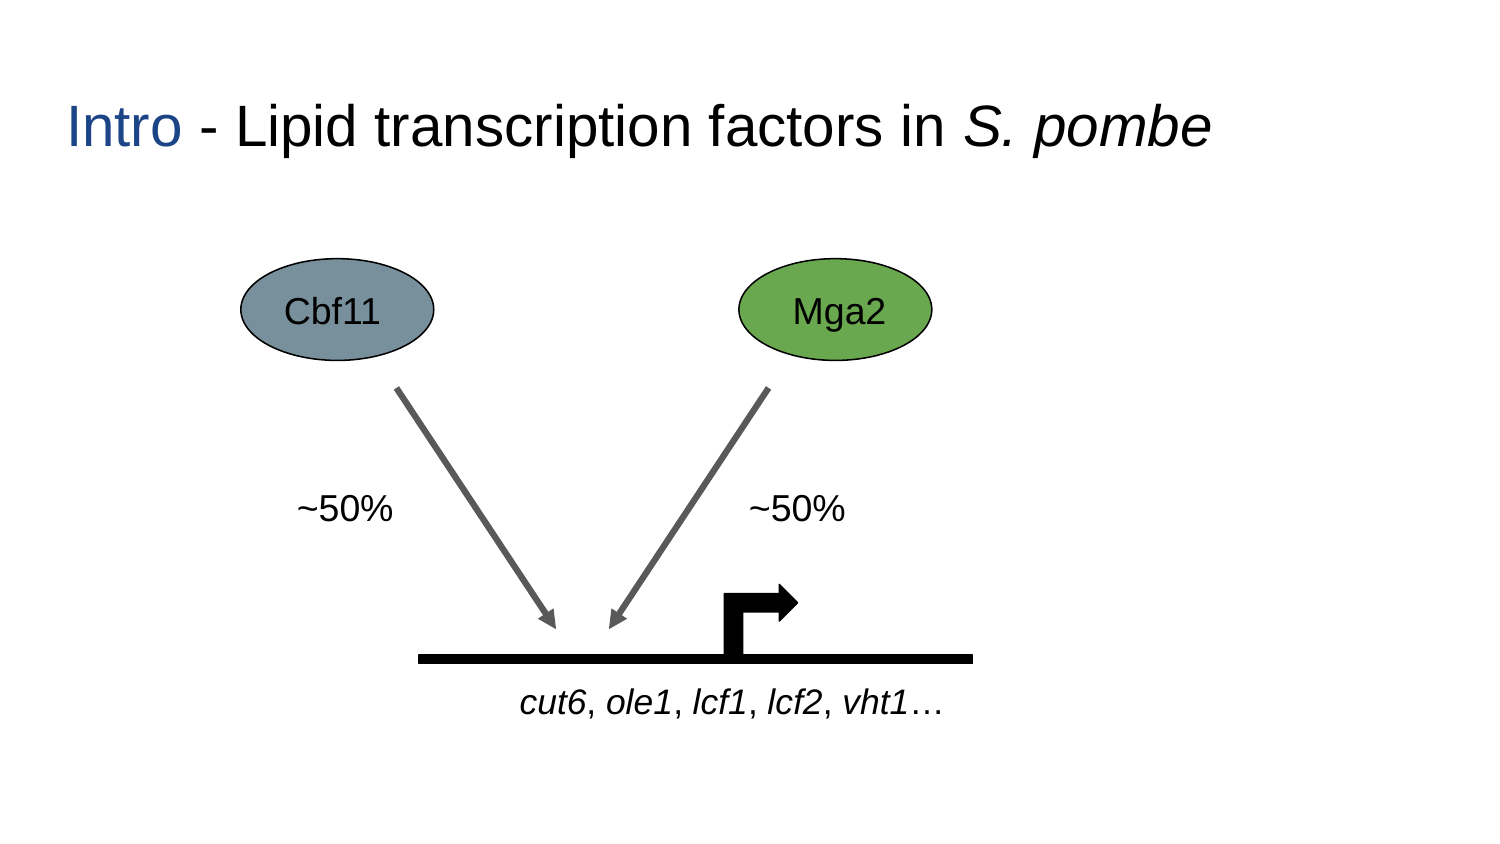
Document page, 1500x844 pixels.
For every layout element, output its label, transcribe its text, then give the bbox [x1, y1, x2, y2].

text_box [419, 655, 973, 664]
text_box ~50% [772, 469, 894, 545]
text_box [608, 387, 769, 630]
text_box Cbf11 [240, 258, 434, 361]
title Intro - Lipid transcription factors in S. pombe [51, 72, 1449, 167]
text_box [724, 638, 743, 663]
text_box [396, 387, 557, 630]
text_box cut6, ole1, lcf1, lcf2, vht1… [504, 664, 971, 737]
text_box Mga2 [738, 258, 932, 361]
text_box [772, 584, 798, 622]
text_box ~50% [281, 469, 391, 545]
